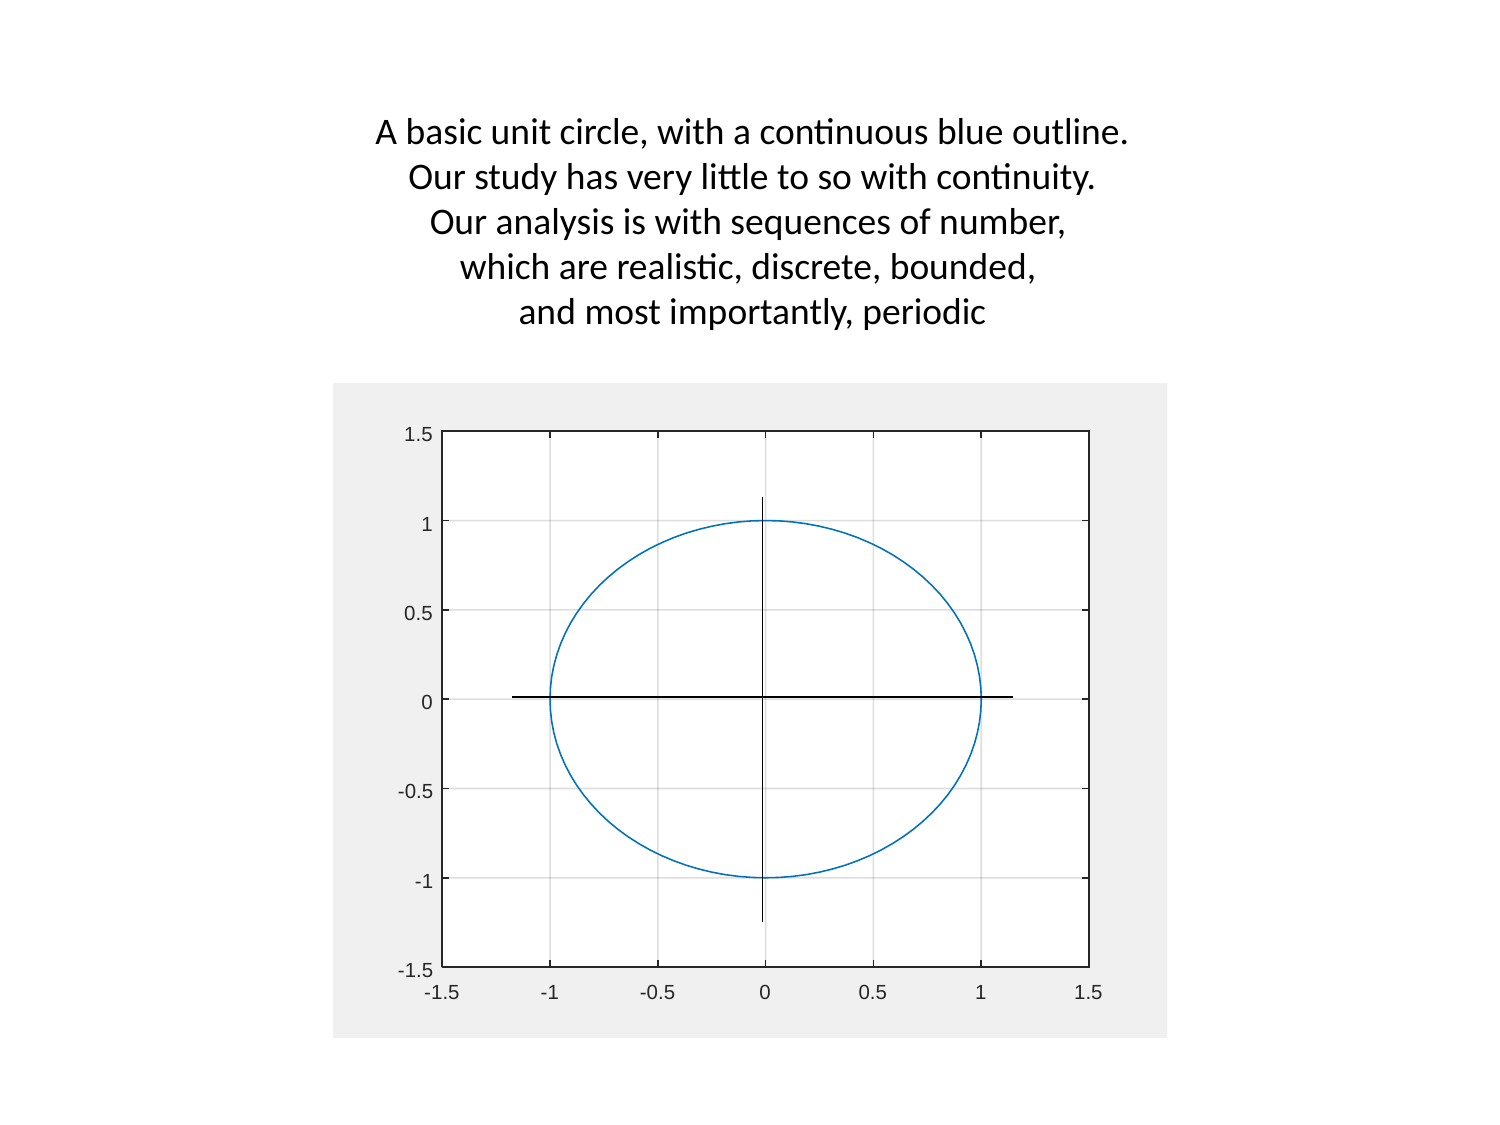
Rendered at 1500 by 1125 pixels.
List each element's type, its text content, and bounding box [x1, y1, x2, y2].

picture [332, 382, 1168, 1038]
text_box A basic unit circle, with a continuous blue outline. Our study has very little to so with continuity. Our analysis is with sequences of number, which are realistic, discrete, bounded, and most importantly, periodic [360, 99, 1145, 340]
